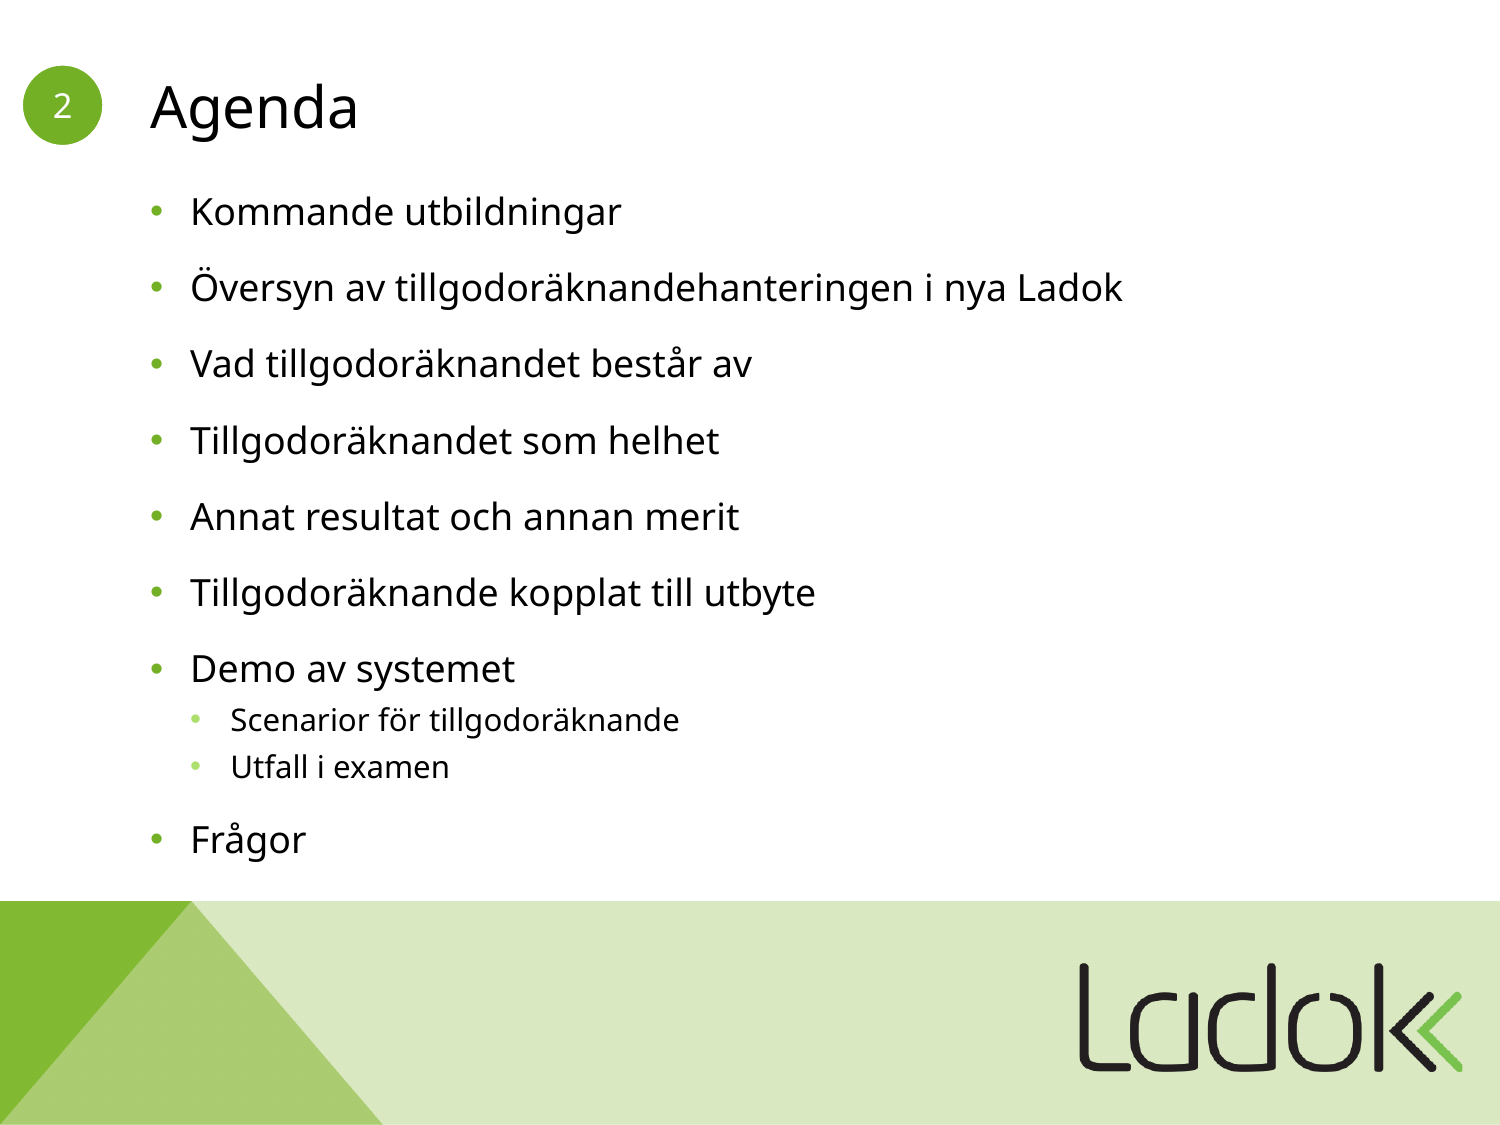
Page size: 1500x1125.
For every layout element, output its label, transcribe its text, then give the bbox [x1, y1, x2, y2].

picture [0, 901, 1500, 1125]
title Agenda [135, 60, 1369, 150]
list Kommande utbildningar Översyn av tillgodoräknandehanteringen i nya Ladok Vad tillgodoräknandet består av Tillgodoräknandet som helhet Annat resultat och annan merit Tillgodoräknande kopplat till utbyte Demo av systemet Scenarior för tillgodoräknande Utfall i examen Frågor [135, 180, 1369, 870]
